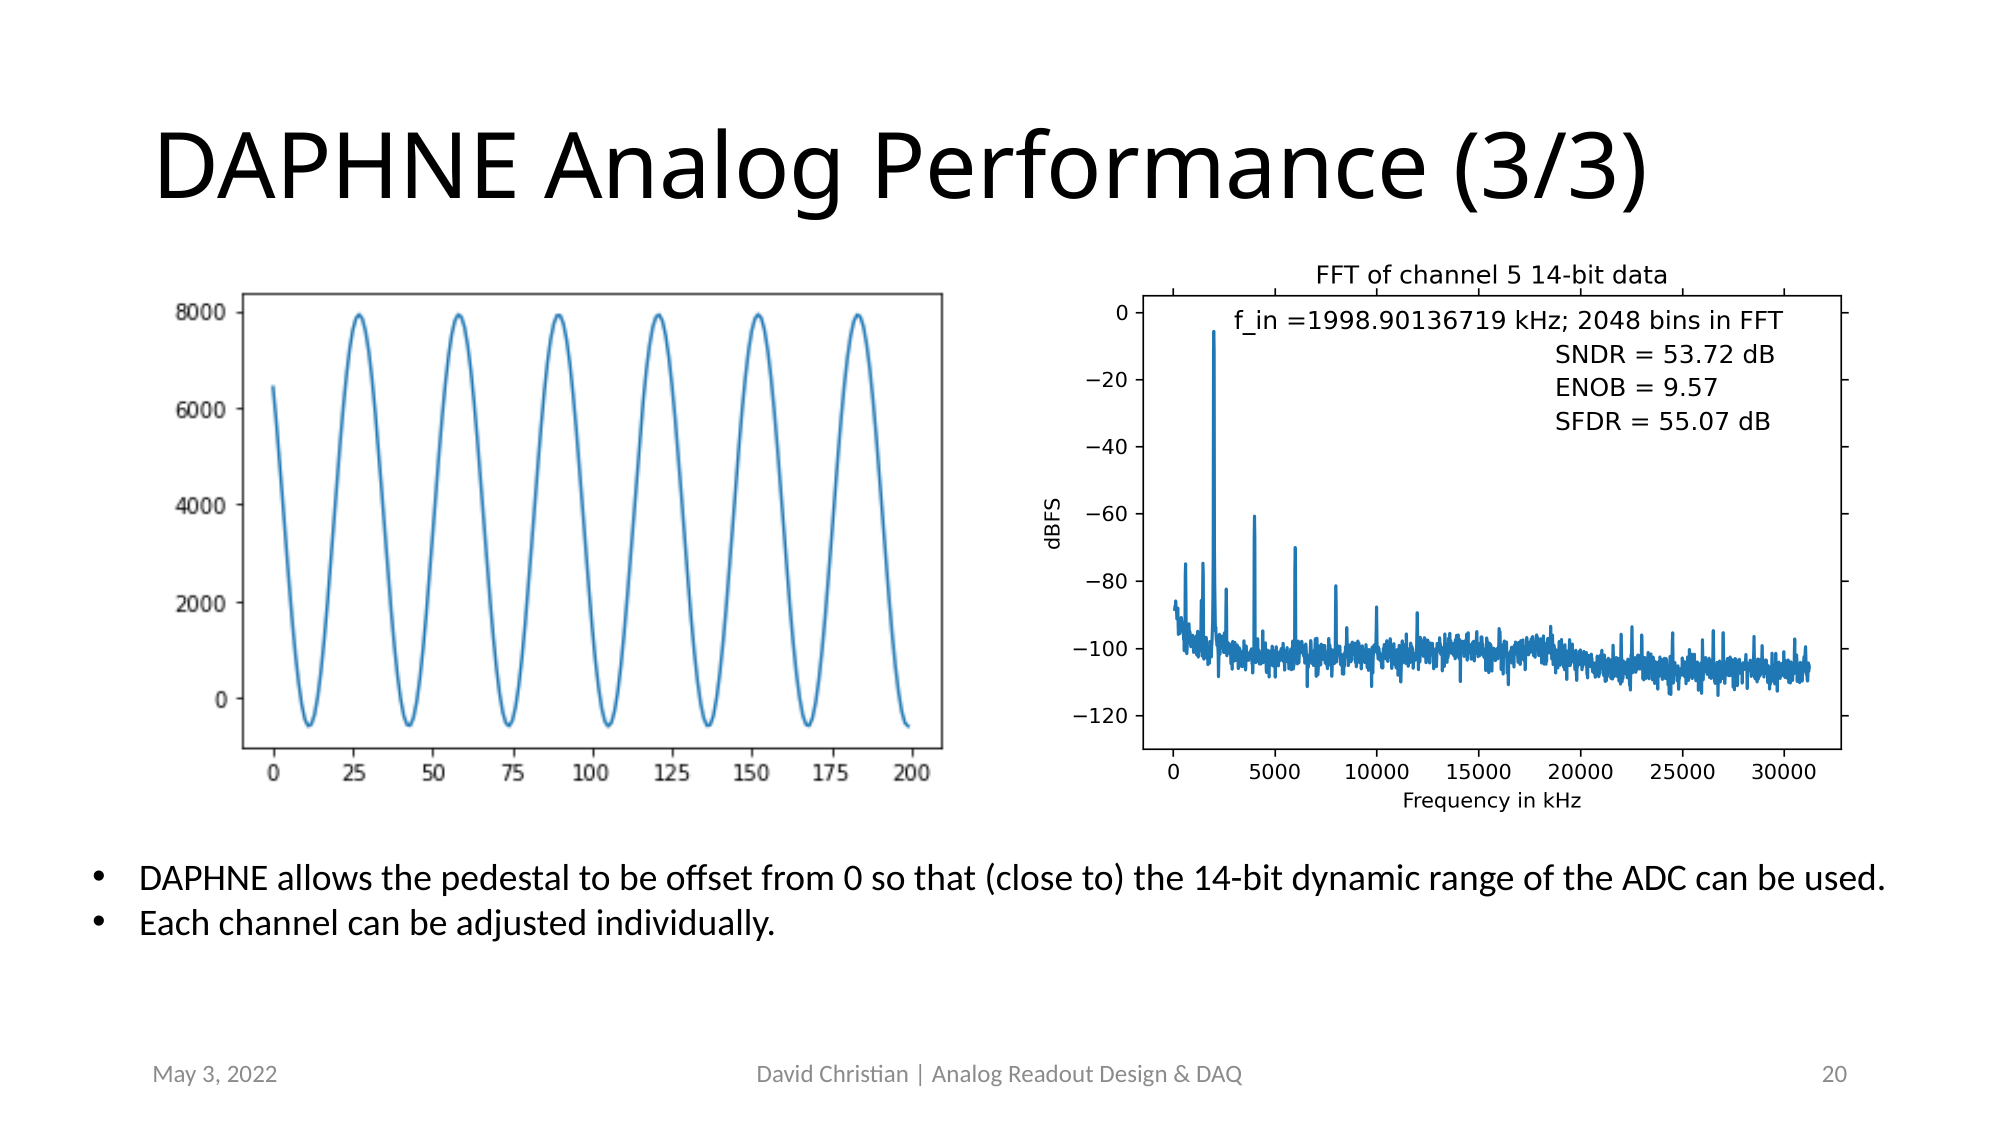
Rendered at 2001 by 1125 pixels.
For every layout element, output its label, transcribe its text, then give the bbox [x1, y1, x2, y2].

slide_number 20 [1412, 1042, 1863, 1103]
title DAPHNE Analog Performance (3/3) [137, 59, 1863, 278]
footer David Christian | Analog Readout Design & DAQ [662, 1042, 1338, 1103]
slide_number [137, 1042, 588, 1103]
text_box DAPHNE allows the pedestal to be offset from 0 so that (close to) the 14-bit dynamic range of the ADC can be used. Each channel can be adjusted individually. [77, 845, 1904, 951]
picture [1030, 223, 1931, 824]
picture [159, 281, 954, 798]
